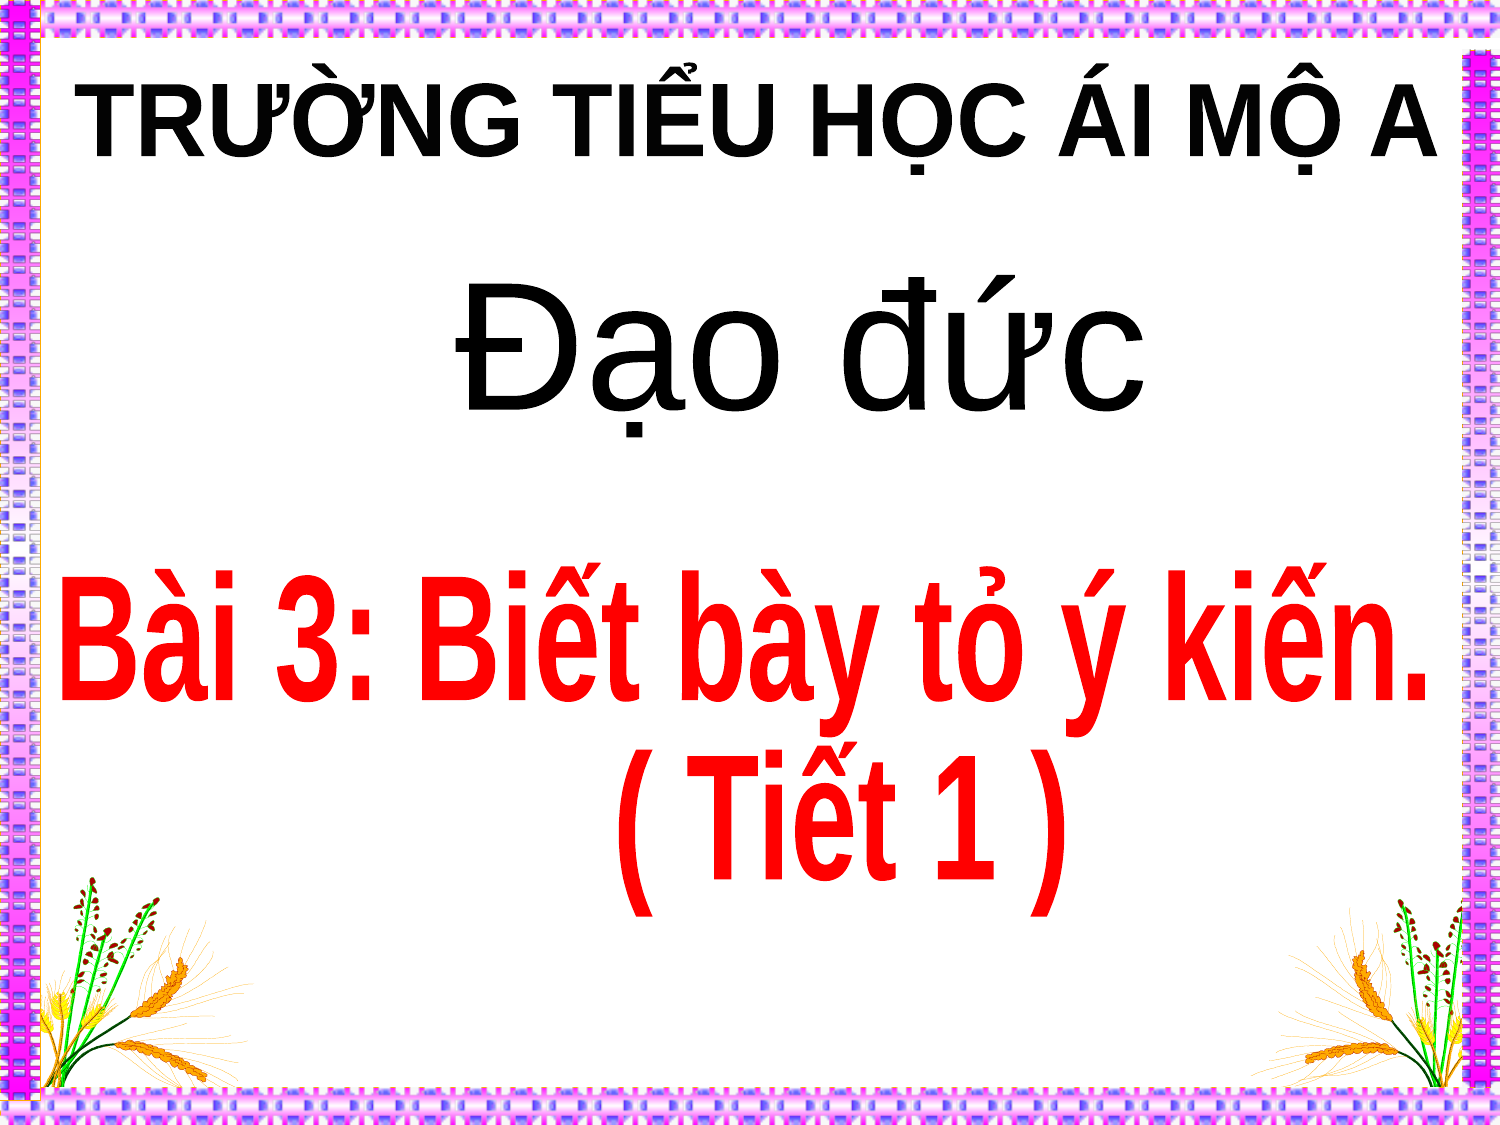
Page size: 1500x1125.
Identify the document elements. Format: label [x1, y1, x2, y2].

text_box [0, 0, 1500, 1125]
